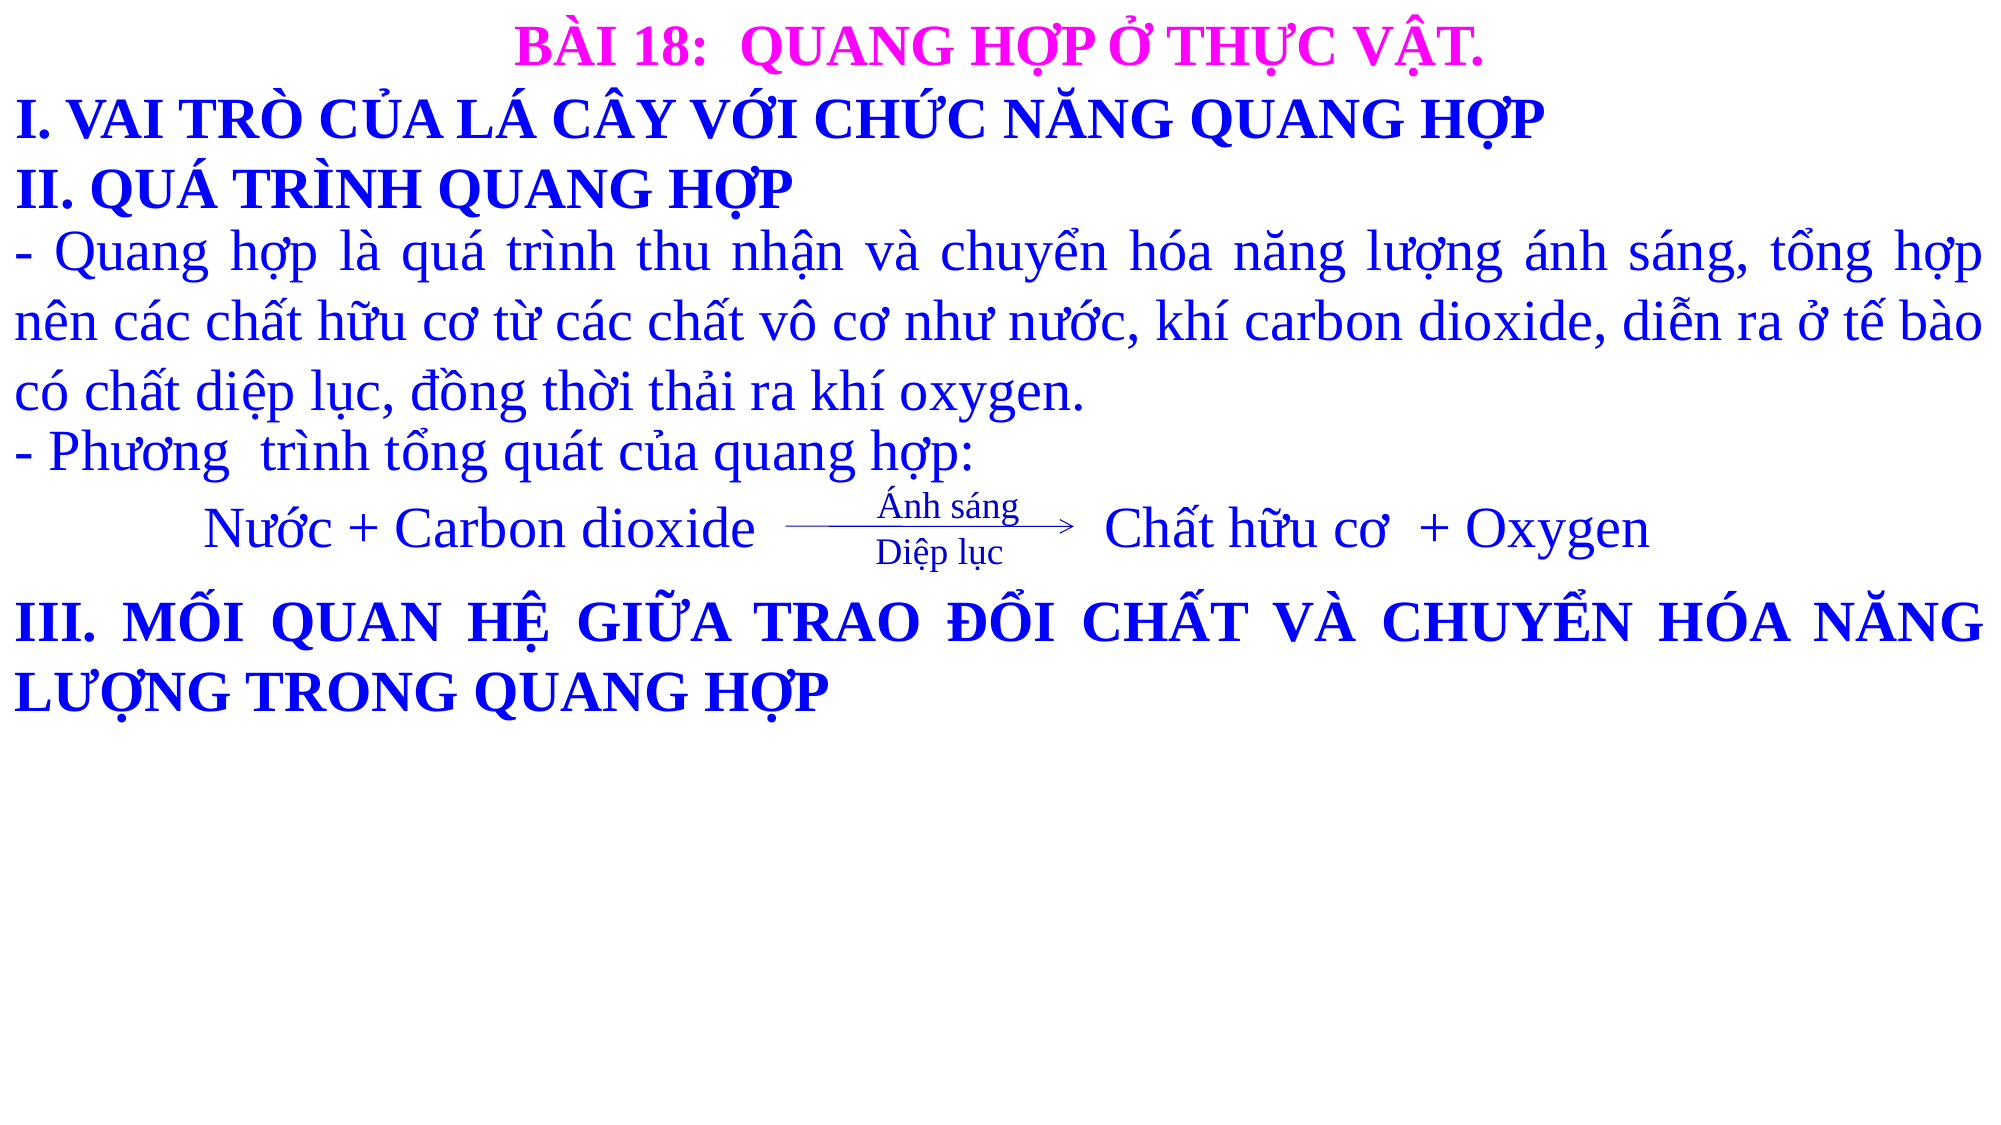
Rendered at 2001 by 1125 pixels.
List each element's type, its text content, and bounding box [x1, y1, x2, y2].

text_box II. QUÁ TRÌNH QUANG HỢP [0, 150, 2000, 204]
text_box BÀI 18: QUANG HỢP Ở THỰC VẬT. [0, 0, 2000, 85]
text_box - Phương trình tổng quát của quang hợp: [0, 404, 2000, 473]
text_box III. MỐI QUAN HỆ GIỮA TRAO ĐỔI CHẤT VÀ CHUYỂN HÓA NĂNG LƯỢNG TRONG QUANG HỢP [0, 581, 2000, 731]
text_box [0, 473, 2000, 581]
text_box - Quang hợp là quá trình thu nhận và chuyển hóa năng lượng ánh sáng, tổng hợp nên các chất hữu cơ từ các chất vô cơ như nước, khí carbon dioxide, diễn ra ở tế bào có chất diệp lục, đồng thời thải ra khí oxygen. [0, 204, 2000, 404]
subtitle I. VAI TRÒ CỦA LÁ CÂY VỚI CHỨC NĂNG QUANG HỢP [0, 85, 2000, 150]
